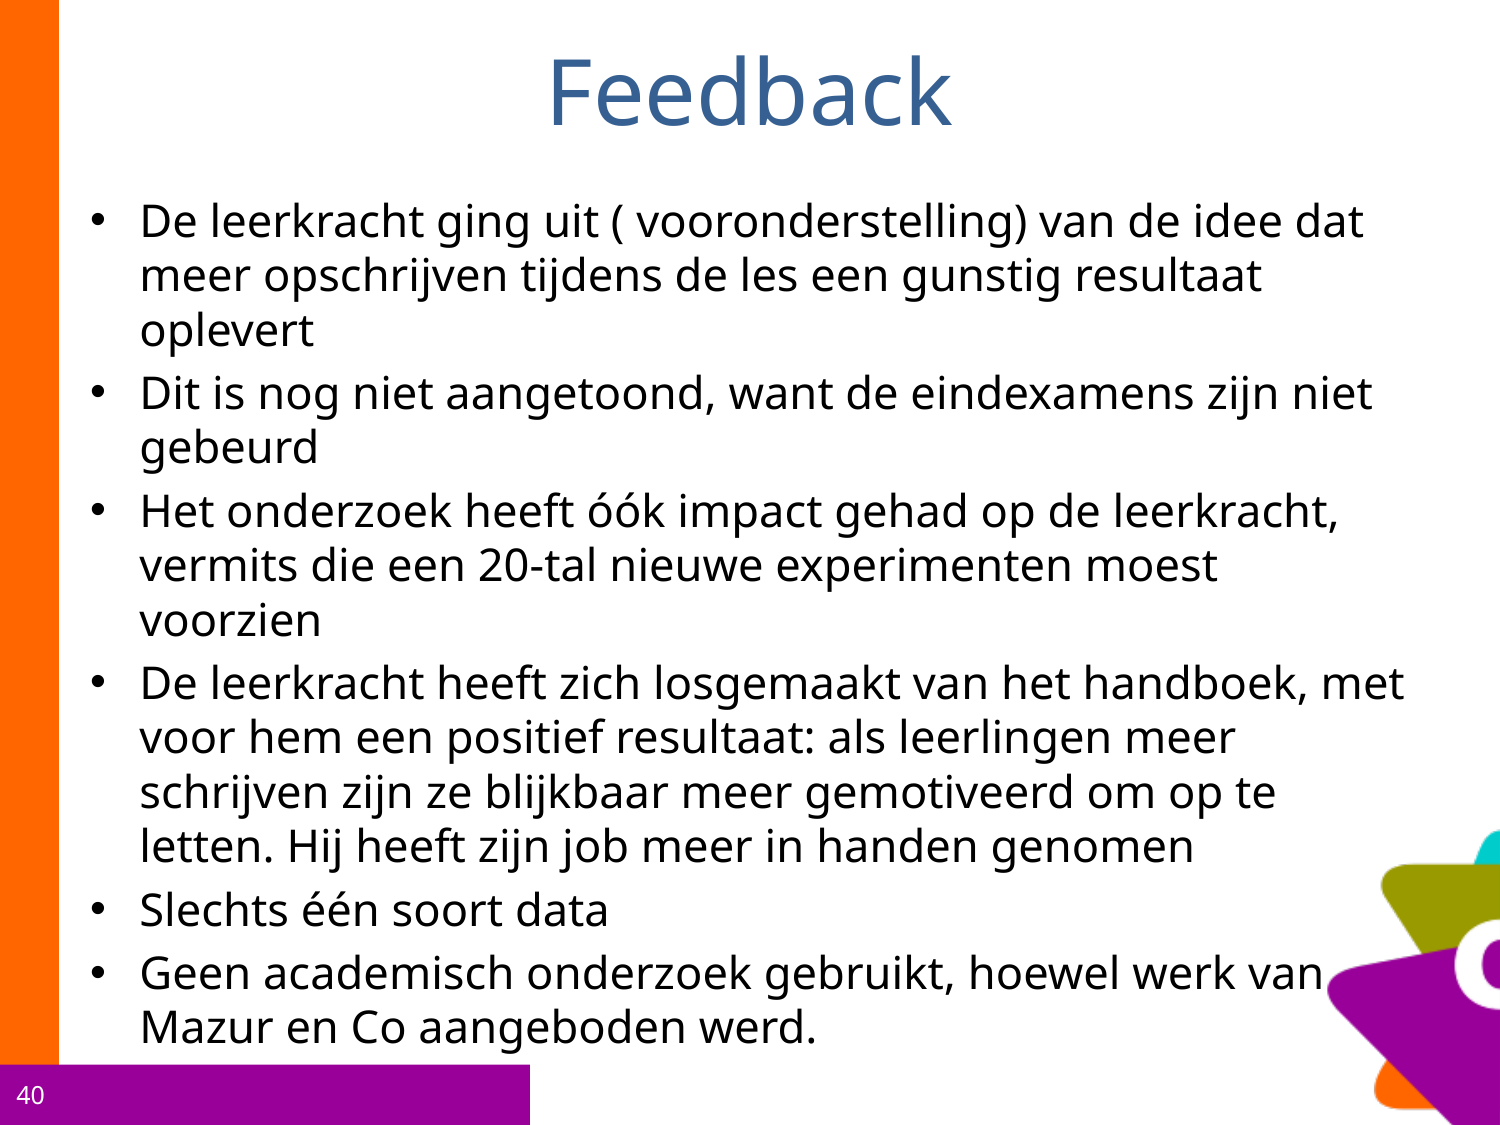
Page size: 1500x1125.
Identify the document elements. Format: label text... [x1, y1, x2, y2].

list De leerkracht ging uit ( vooronderstelling) van de idee dat meer opschrijven tijdens de les een gunstig resultaat oplevert Dit is nog niet aangetoond, want de eindexamens zijn niet gebeurd Het onderzoek heeft óók impact gehad op de leerkracht, vermits die een 20-tal nieuwe experimenten moest voorzien De leerkracht heeft zich losgemaakt van het handboek, met voor hem een positief resultaat: als leerlingen meer schrijven zijn ze blijkbaar meer gemotiveerd om op te letten. Hij heeft zijn job meer in handen genomen Slechts één soort data Geen academisch onderzoek gebruikt, hoewel werk van Mazur en Co aangeboden werd. [75, 184, 1425, 1071]
title Feedback [75, 0, 1425, 183]
picture [1301, 780, 1500, 1125]
